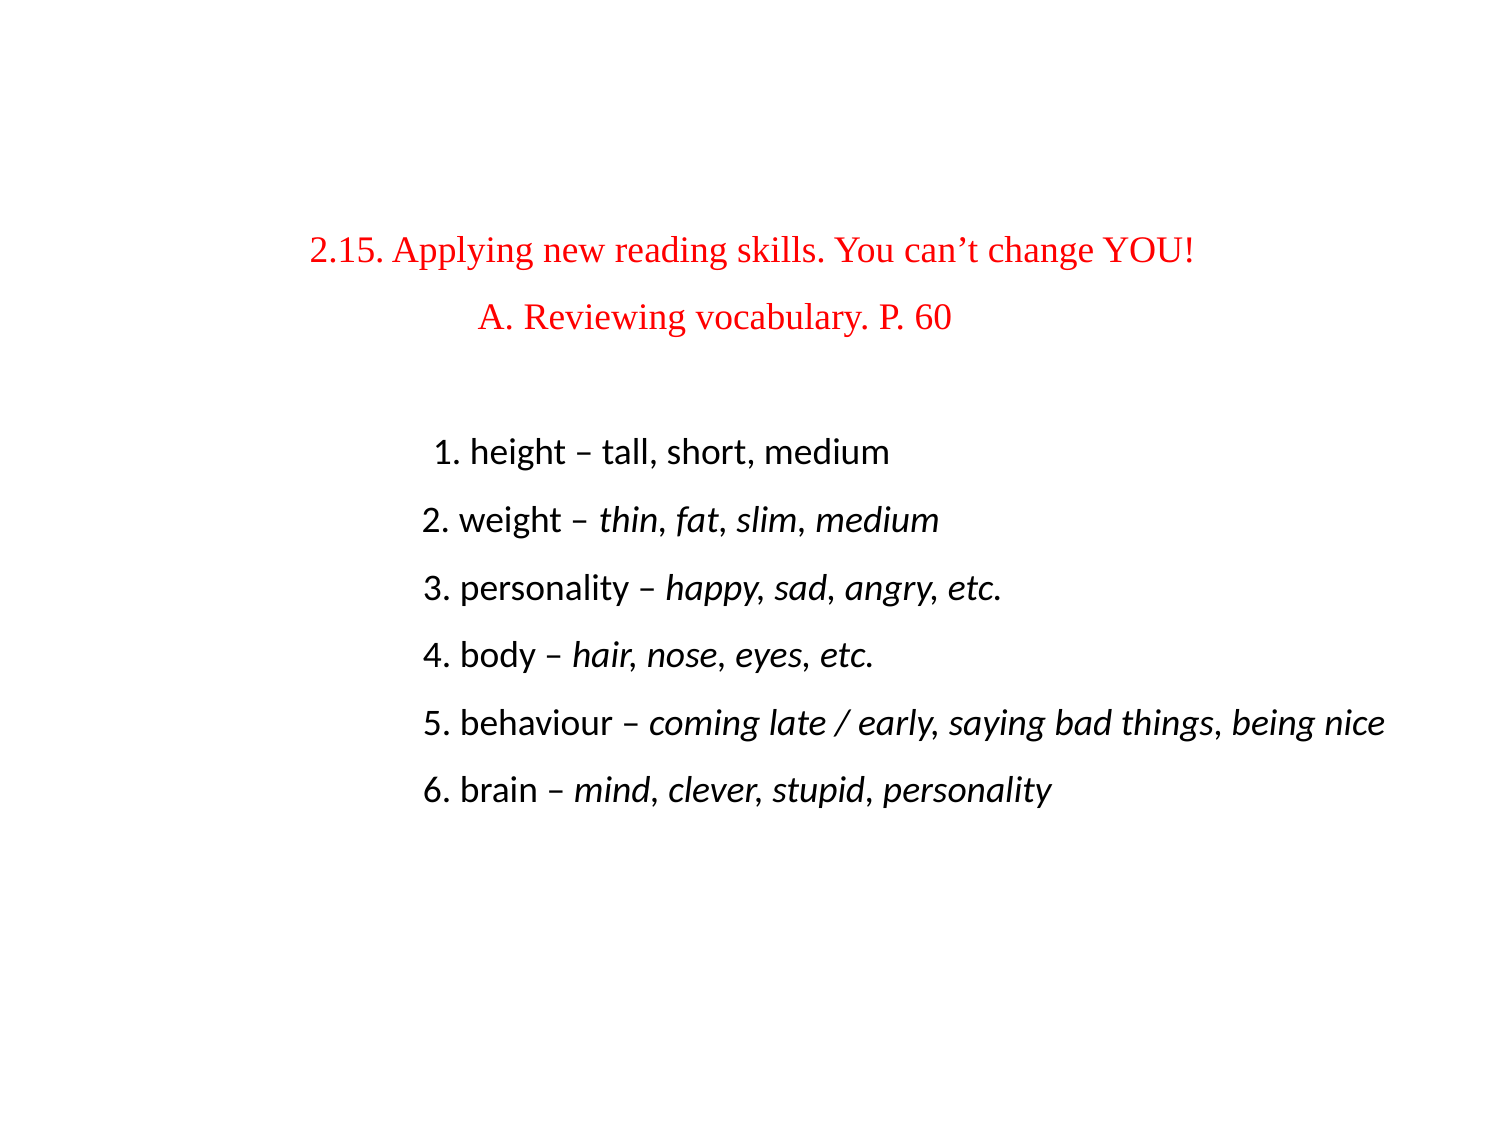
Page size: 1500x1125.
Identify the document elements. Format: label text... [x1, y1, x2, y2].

title 2.15. Applying new reading skills. You can’t change YOU! A. Reviewing vocabulary. P. 60 1. height – tall, short, medium 2. weight – thin, fat, slim, medium 3. personality – happy, sad, angry, etc. 4. body – hair, nose, eyes, etc. 5. behaviour – coming late / early, saying bad things, being nice 6. brain – mind, clever, stupid, personality [0, 0, 1500, 1125]
